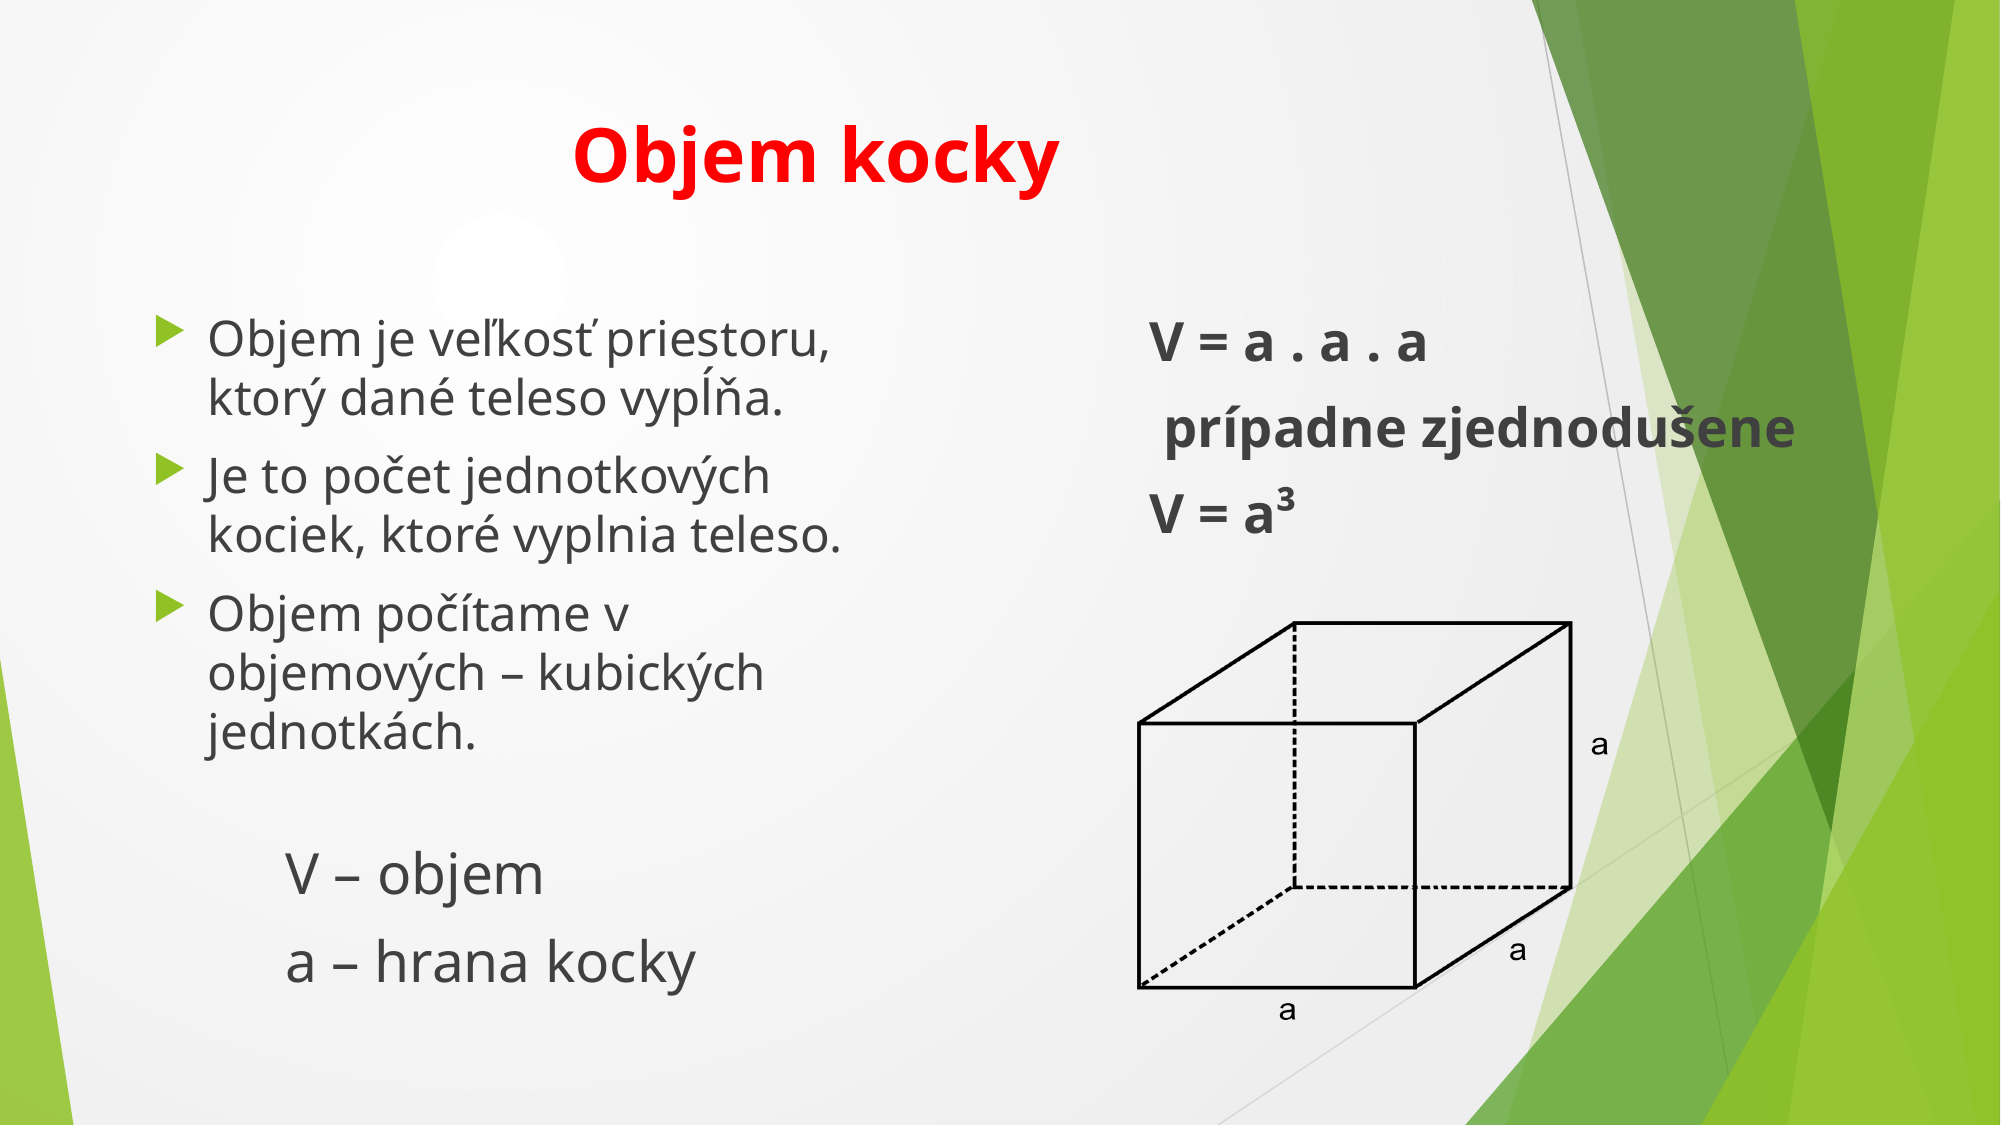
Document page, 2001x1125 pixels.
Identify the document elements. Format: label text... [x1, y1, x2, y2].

picture [1134, 618, 1669, 1036]
title Objem kocky [111, 99, 1522, 317]
list V = a . a . a prípadne zjednodušene V = a³ [1134, 299, 1823, 1014]
list Objem je veľkosť priestoru, ktorý dané teleso vypĺňa. Je to počet jednotkových kociek, ktoré vyplnia teleso. Objem počítame v objemových – kubických jednotkách. V – objem a – hrana kocky [137, 299, 882, 1014]
